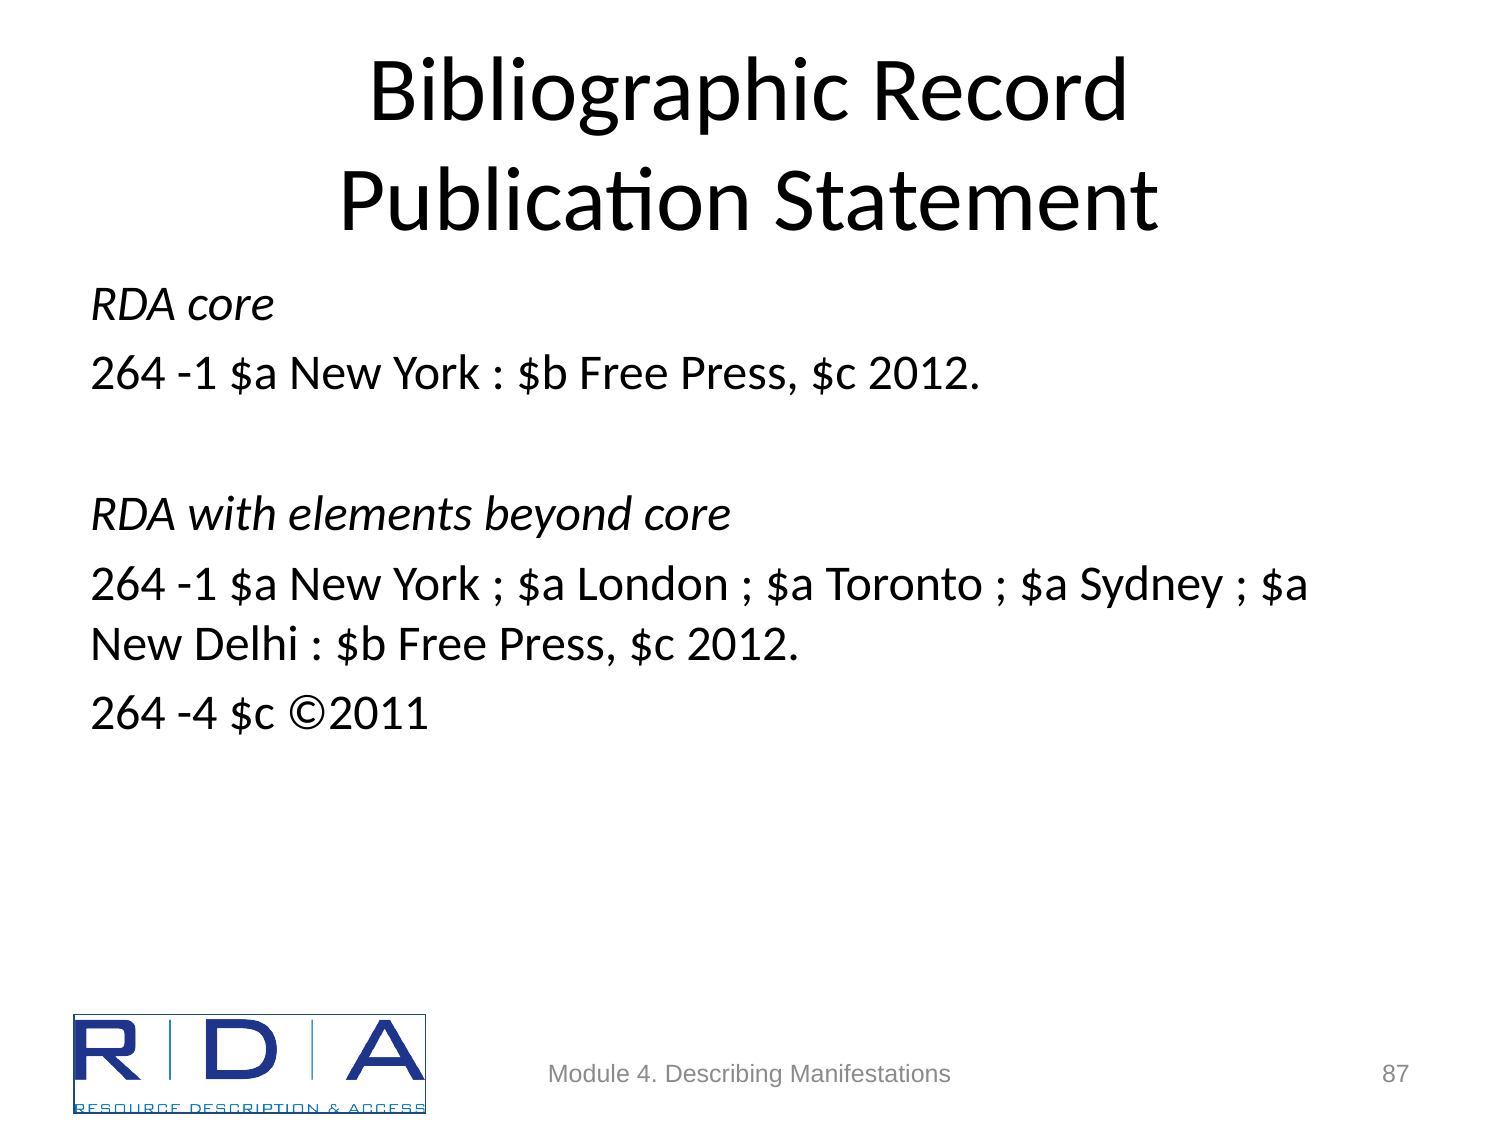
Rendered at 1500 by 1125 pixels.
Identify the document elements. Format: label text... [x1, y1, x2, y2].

footer Module 4. Describing Manifestations [512, 1042, 988, 1103]
picture [75, 1015, 425, 1112]
title Bibliographic Record Publication Statement [75, 45, 1425, 233]
list RDA core 264 -1 $a New York : $b Free Press, $c 2012. RDA with elements beyond core 264 -1 $a New York ; $a London ; $a Toronto ; $a Sydney ; $a New Delhi : $b Free Press, $c 2012. 264 -4 $c ©2011 [75, 262, 1425, 1005]
slide_number 87 [1074, 1042, 1425, 1103]
